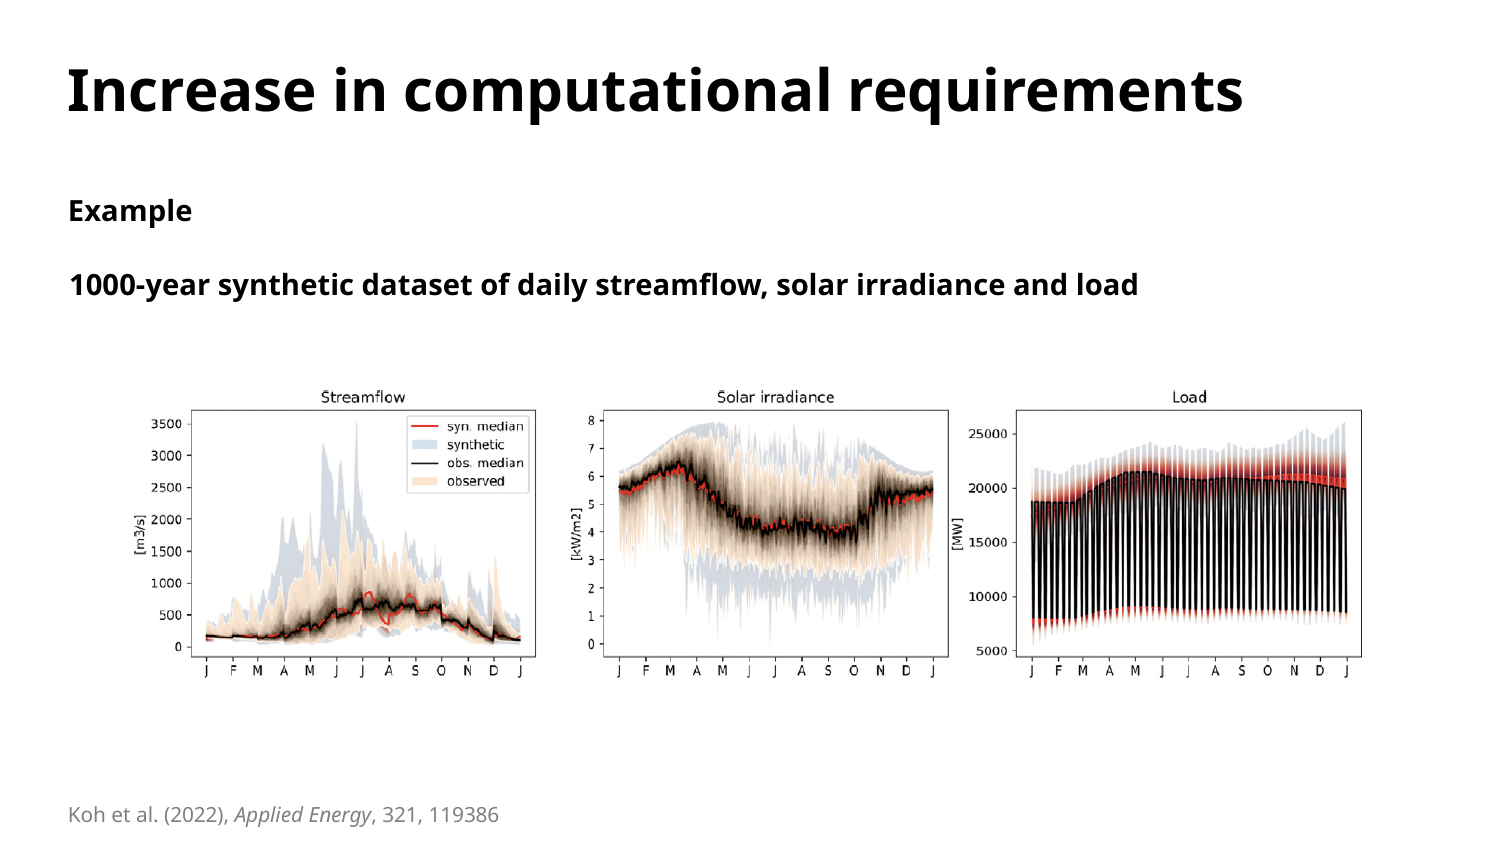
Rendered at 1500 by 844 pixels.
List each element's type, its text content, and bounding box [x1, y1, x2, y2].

text_box Example [53, 185, 540, 236]
text_box Increase in computational requirements [53, 45, 1339, 130]
text_box Koh et al. (2022), Applied Energy, 321, 119386 [53, 793, 1079, 834]
text_box 1000-year synthetic dataset of daily streamflow, solar irradiance and load [53, 258, 1175, 309]
picture [112, 371, 1388, 691]
